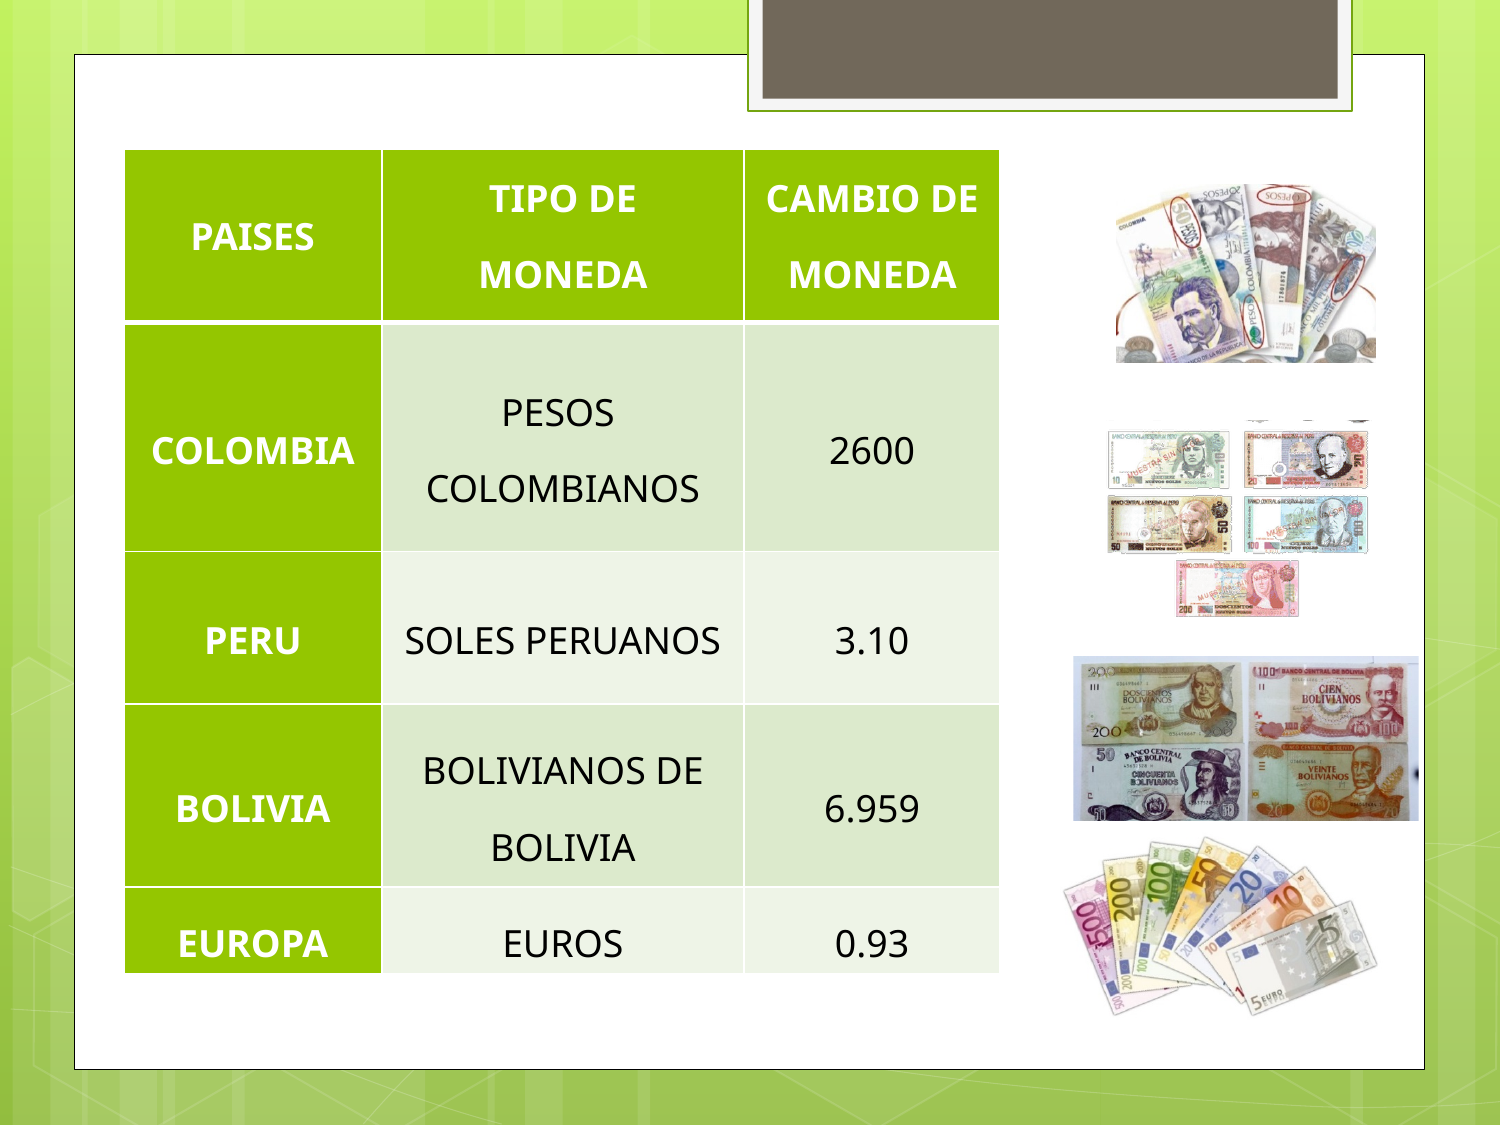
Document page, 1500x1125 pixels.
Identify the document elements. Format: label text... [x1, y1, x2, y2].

table_cell PERU [125, 552, 381, 703]
table_cell 6.959 [745, 705, 999, 886]
picture [1088, 420, 1382, 617]
table_cell SOLES PERUANOS [383, 552, 743, 703]
table_cell 3.10 [745, 552, 999, 703]
table_cell EUROPA [125, 888, 381, 973]
table_cell COLOMBIA [125, 325, 381, 551]
table_cell EUROS [383, 888, 743, 973]
picture [1115, 184, 1377, 363]
table_cell BOLIVIA [125, 705, 381, 886]
table_cell 2600 [745, 325, 999, 551]
table_header PAISES [125, 150, 381, 320]
table_header TIPO DE MONEDA [383, 150, 743, 320]
table_header CAMBIO DE MONEDA [745, 150, 999, 320]
table_cell BOLIVIANOS DE BOLIVIA [383, 705, 743, 886]
picture [1054, 825, 1386, 1025]
table_cell PESOS COLOMBIANOS [383, 325, 743, 551]
picture [1073, 656, 1419, 822]
table_cell 0.93 [745, 888, 999, 973]
